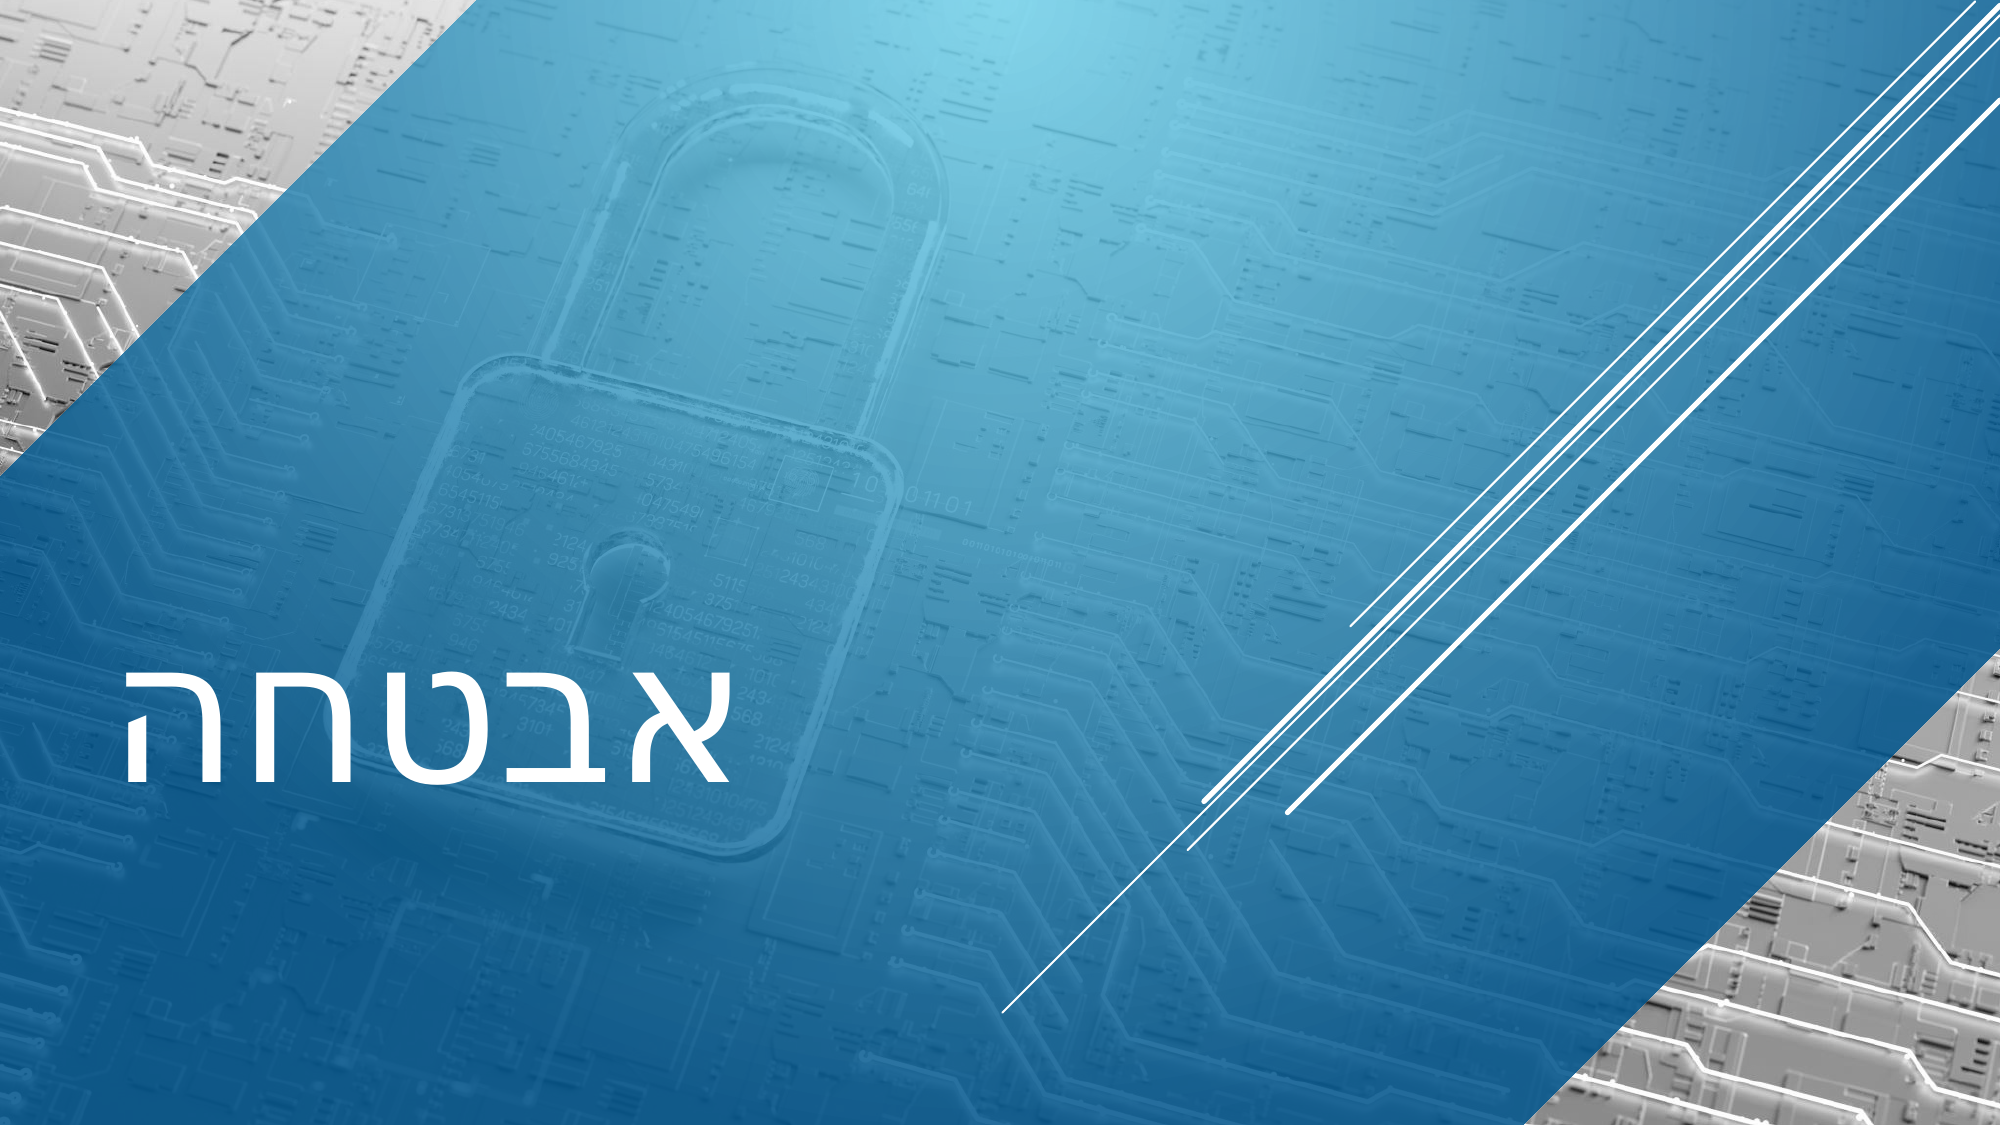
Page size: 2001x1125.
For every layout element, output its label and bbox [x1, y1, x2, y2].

picture [0, 0, 2000, 1125]
text_box [1002, 1, 2000, 1013]
